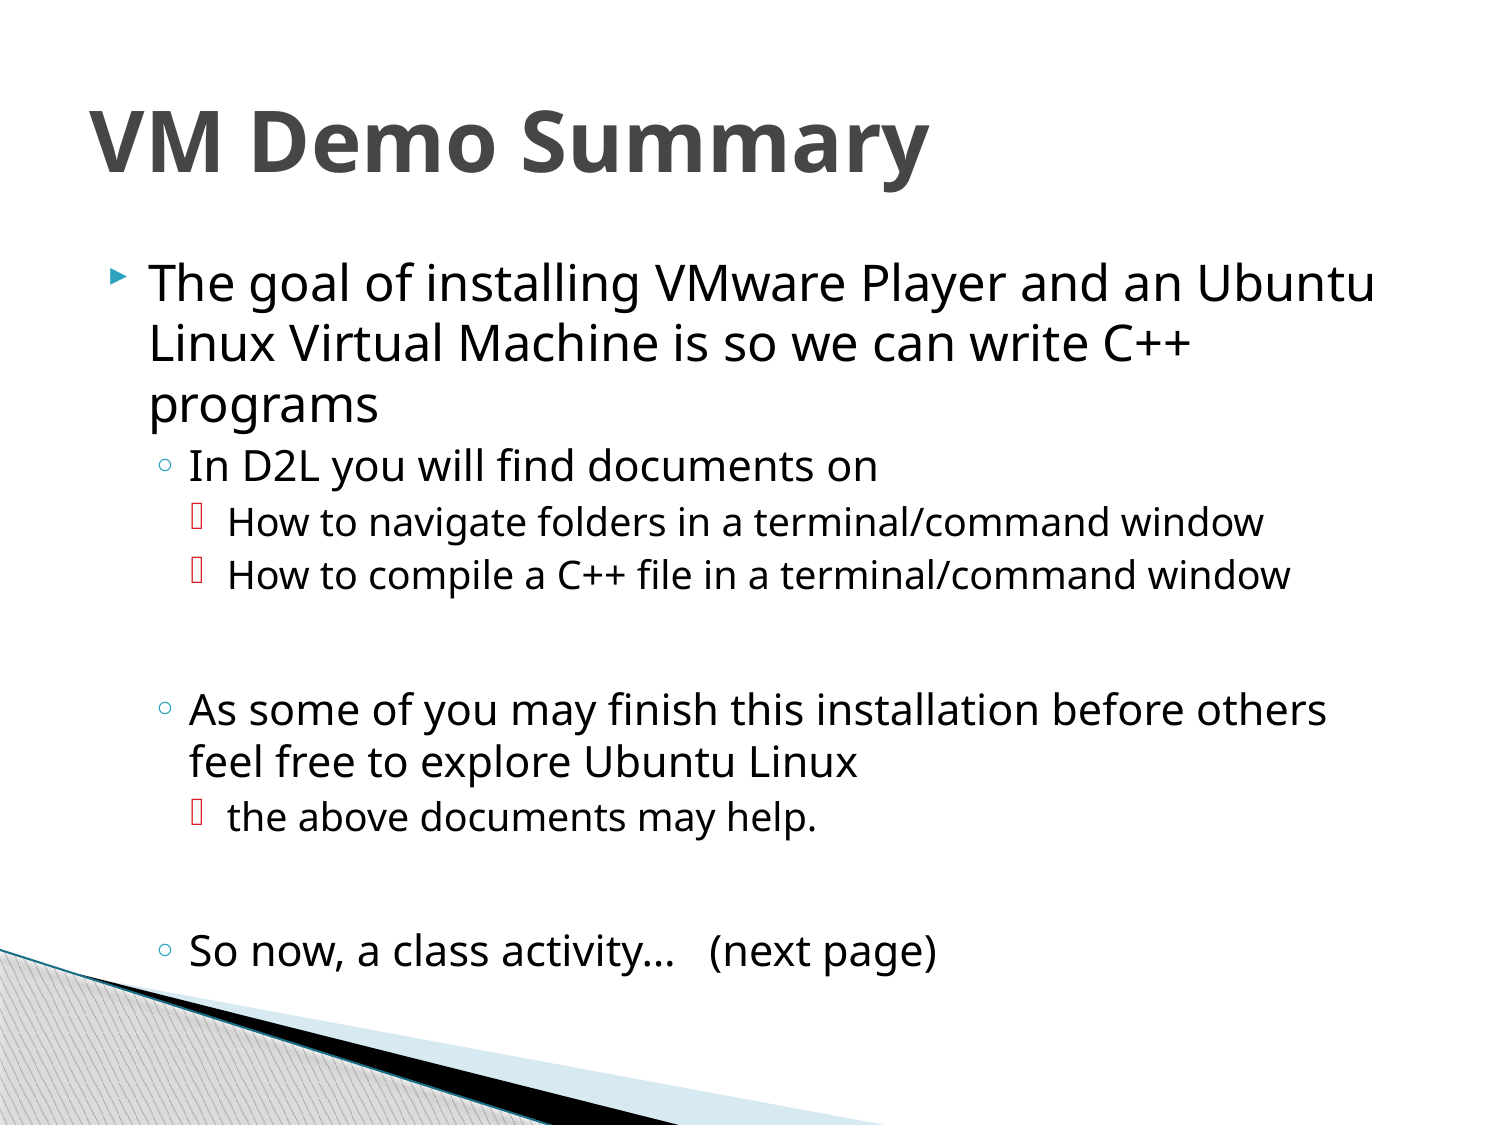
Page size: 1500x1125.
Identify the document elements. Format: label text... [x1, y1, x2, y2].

title VM Demo Summary [75, 45, 1425, 233]
list The goal of installing VMware Player and an Ubuntu Linux Virtual Machine is so we can write C++ programs In D2L you will find documents on How to navigate folders in a terminal/command window How to compile a C++ file in a terminal/command window As some of you may finish this installation before others feel free to explore Ubuntu Linux the above documents may help. So now, a class activity… (next page) [75, 243, 1425, 986]
